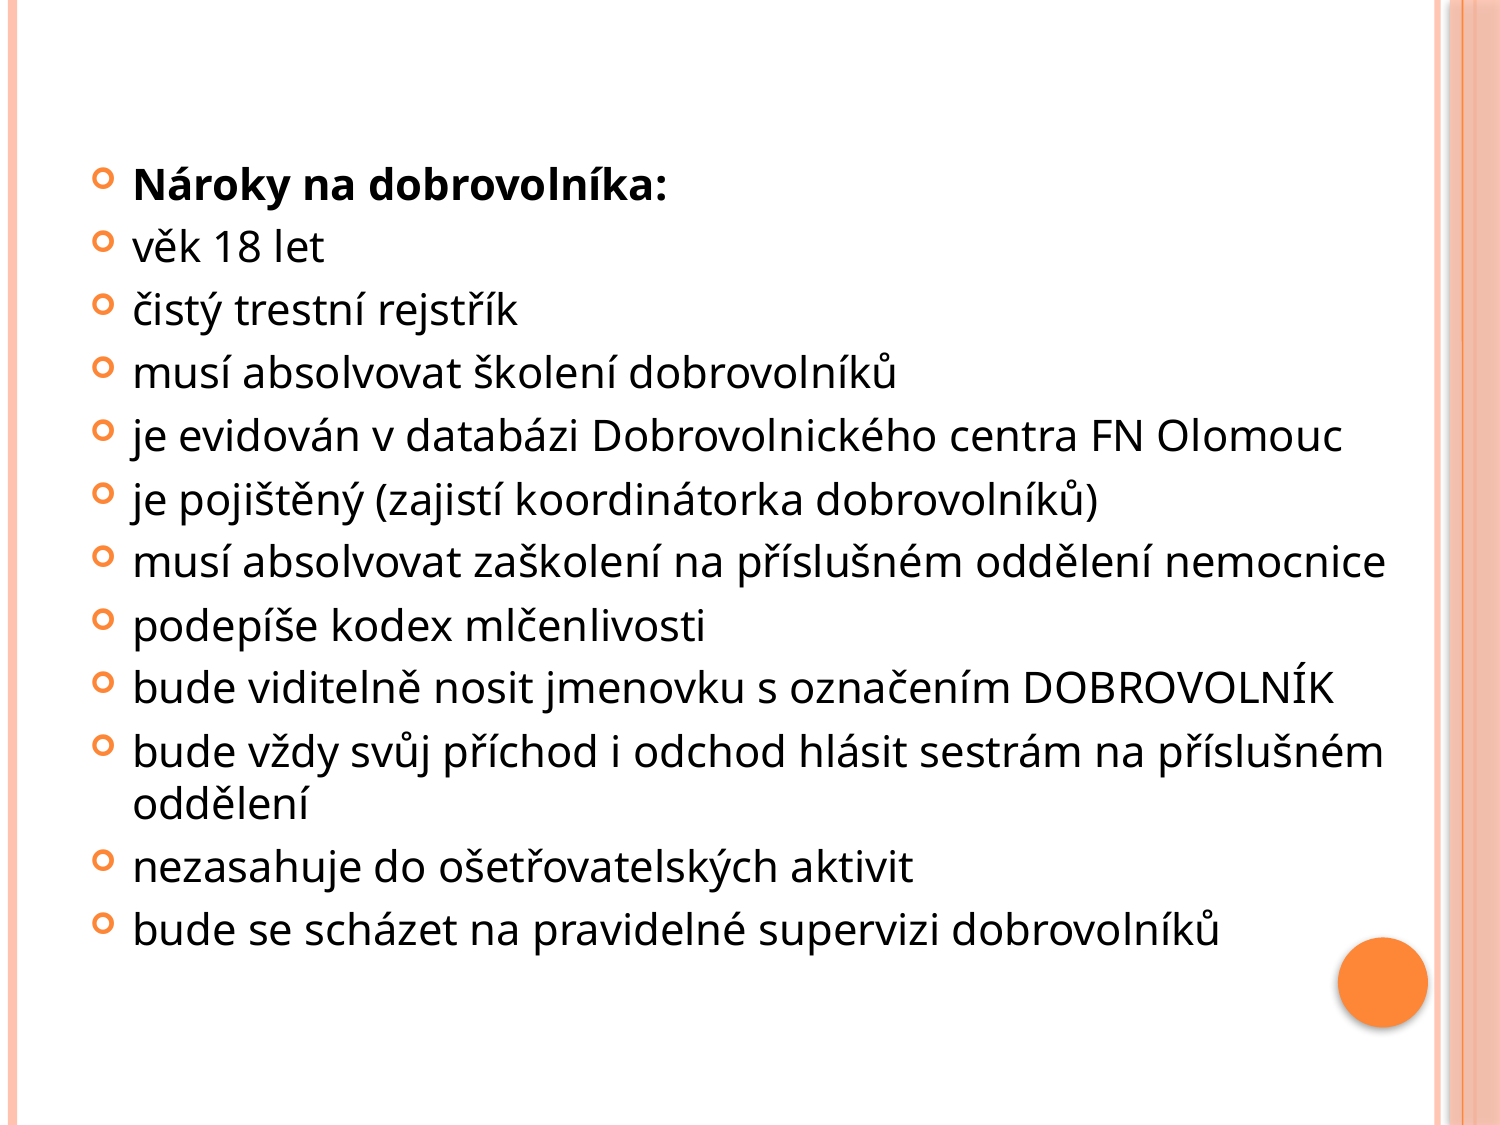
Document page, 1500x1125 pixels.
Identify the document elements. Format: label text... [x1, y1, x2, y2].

list Nároky na dobrovolníka: věk 18 let čistý trestní rejstřík musí absolvovat školení dobrovolníků je evidován v databázi Dobrovolnického centra FN Olomouc je pojištěný (zajistí koordinátorka dobrovolníků) musí absolvovat zaškolení na příslušném oddělení nemocnice podepíše kodex mlčenlivosti bude viditelně nosit jmenovku s označením DOBROVOLNÍK bude vždy svůj příchod i odchod hlásit sestrám na příslušném oddělení nezasahuje do ošetřovatelských aktivit bude se scházet na pravidelné supervizi dobrovolníků [75, 149, 1425, 1005]
